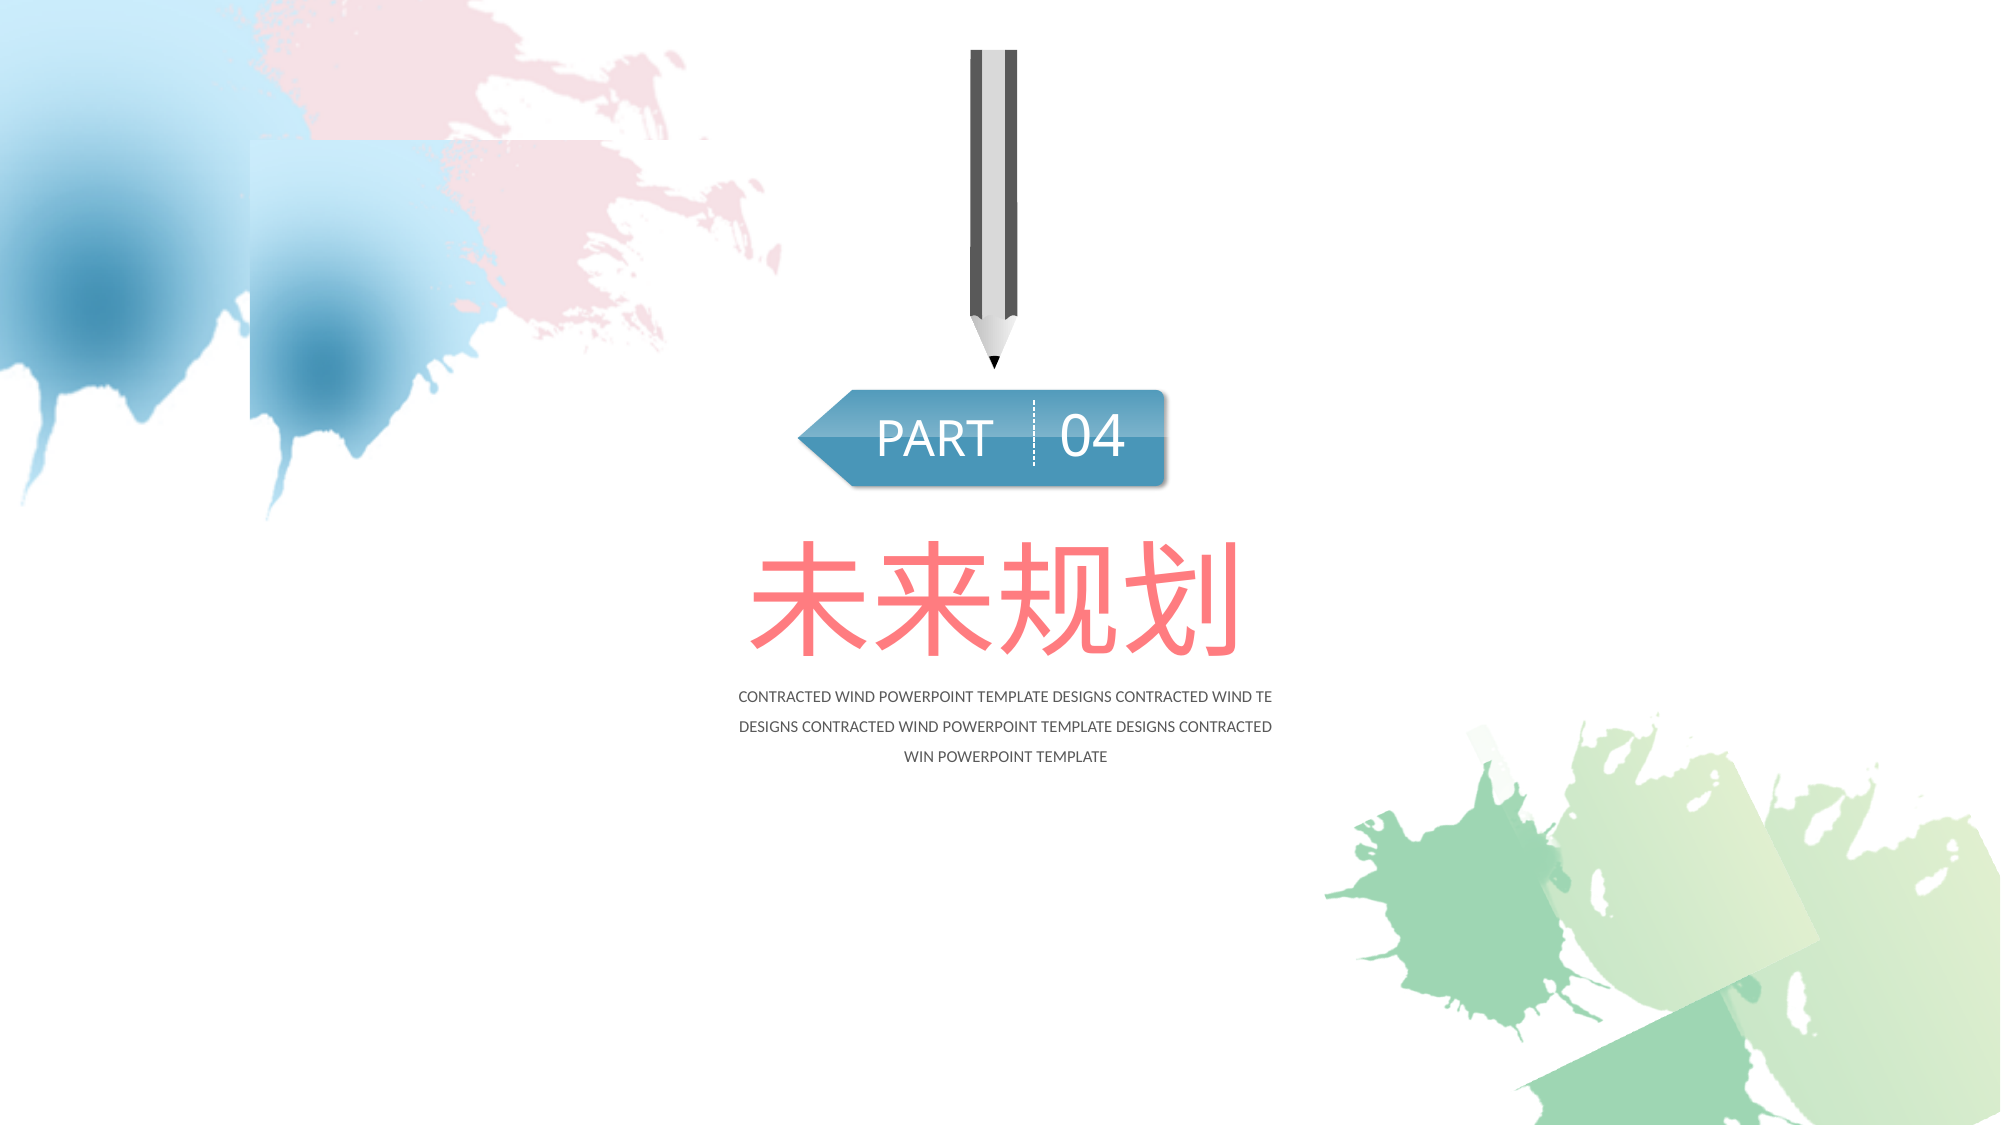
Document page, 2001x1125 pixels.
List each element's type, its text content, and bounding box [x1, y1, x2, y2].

picture [1208, 555, 2001, 1125]
text_box CONTRACTED WIND POWERPOINT TEMPLATE DESIGNS CONTRACTED WIND TE DESIGNS CONTRACTED WIND POWERPOINT TEMPLATE DESIGNS CONTRACTED WIN POWERPOINT TEMPLATE [717, 670, 1292, 772]
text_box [969, 49, 1018, 370]
picture [0, 0, 943, 569]
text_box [797, 388, 1185, 487]
text_box 未来规划 [646, 561, 1347, 633]
